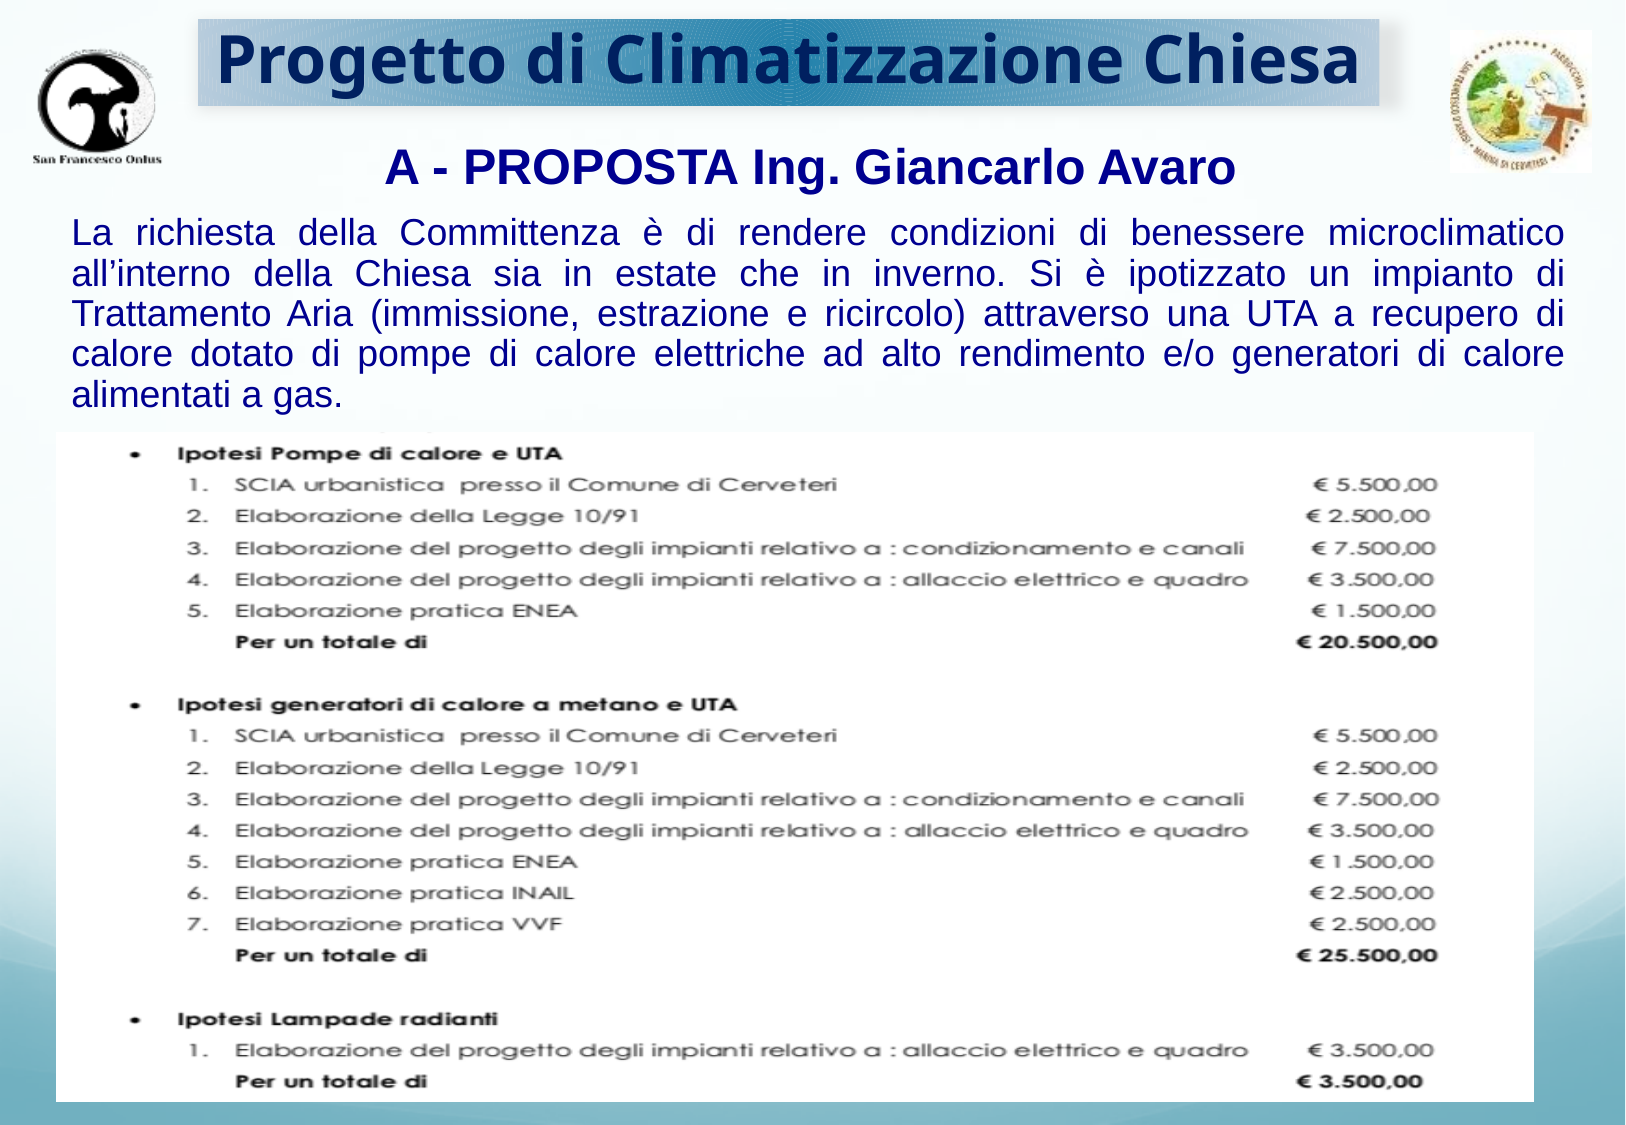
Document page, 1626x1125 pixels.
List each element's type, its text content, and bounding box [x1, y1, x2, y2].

picture [55, 432, 1534, 1102]
picture [32, 42, 164, 174]
text_box A - PROPOSTA Ing. Giancarlo Avaro La richiesta della Committenza è di rendere condizioni di benessere microclimatico all’interno della Chiesa sia in estate che in inverno. Si è ipotizzato un impianto di Trattamento Aria (immissione, estrazione e ricircolo) attraverso una UTA a recupero di calore dotato di pompe di calore elettriche ad alto rendimento e/o generatori di calore alimentati a gas. [56, 113, 1581, 423]
text_box Progetto di Climatizzazione Chiesa [198, 19, 1380, 106]
picture [1449, 30, 1592, 174]
